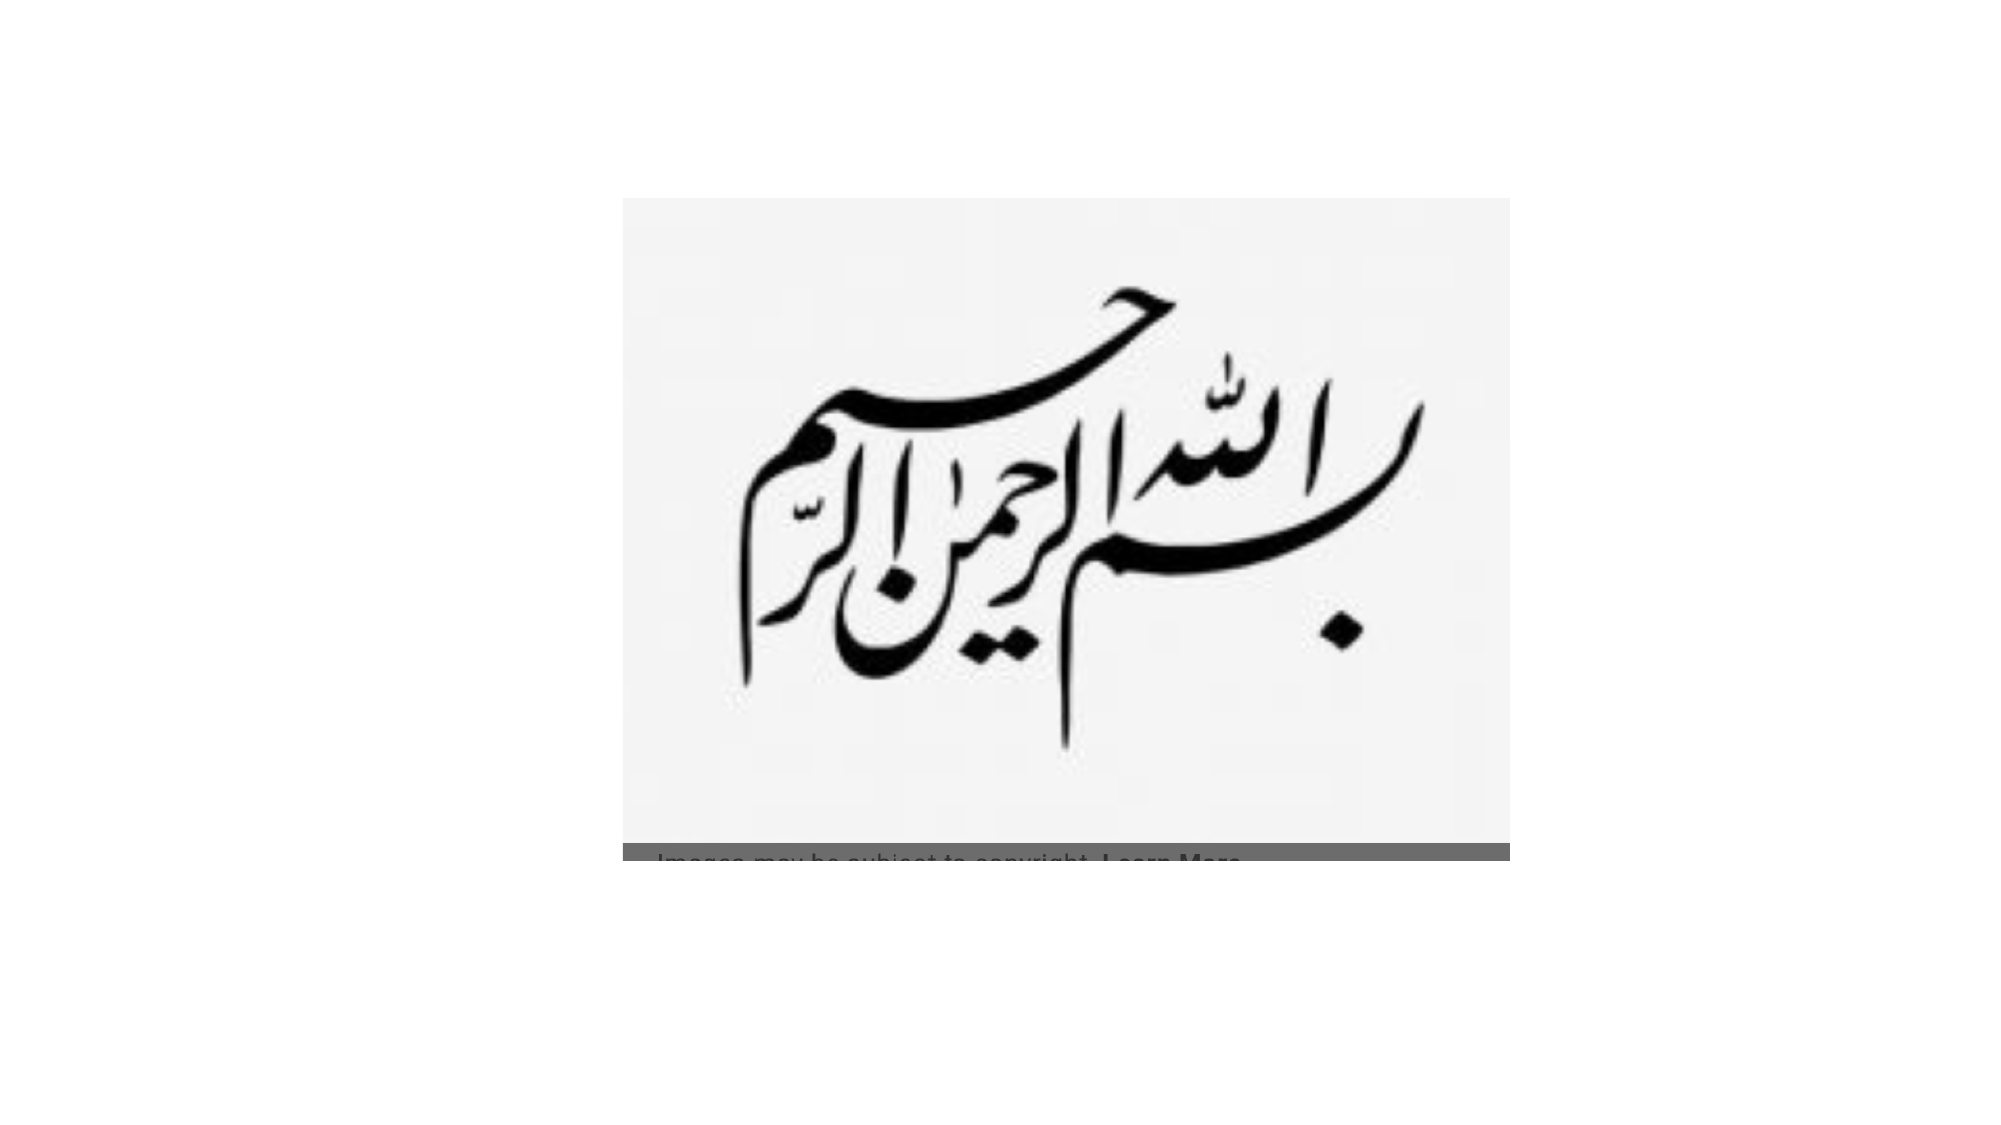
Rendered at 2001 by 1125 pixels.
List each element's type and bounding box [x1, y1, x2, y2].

picture [622, 198, 1585, 861]
